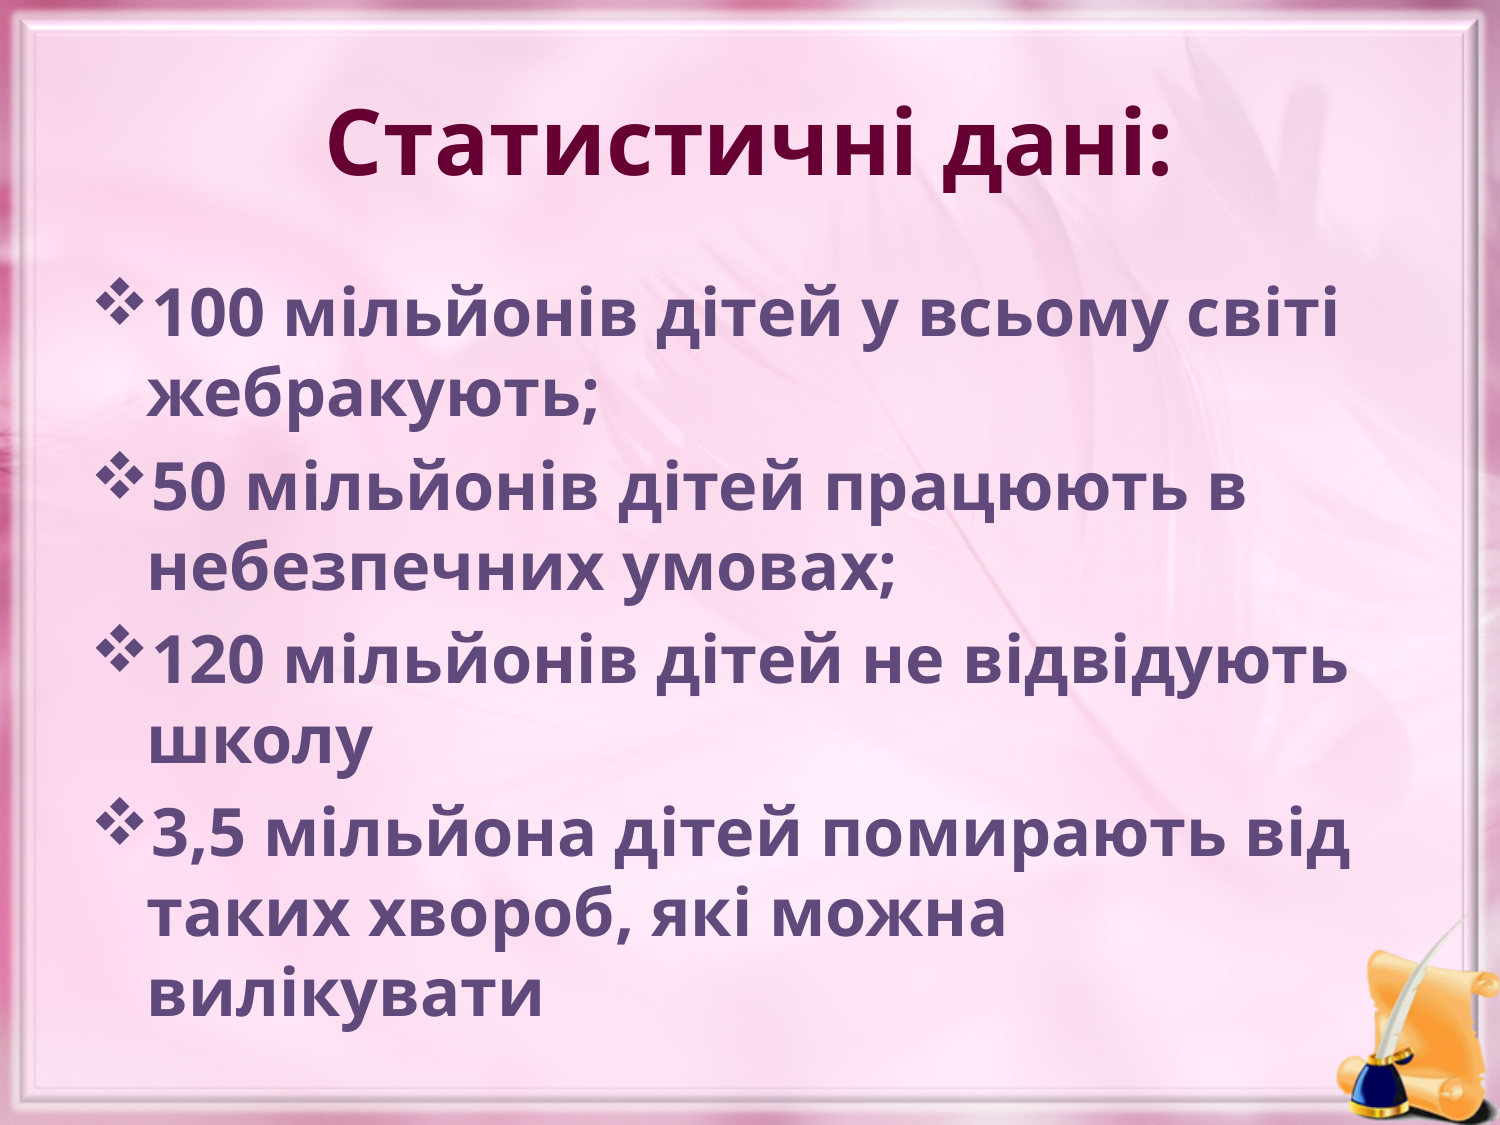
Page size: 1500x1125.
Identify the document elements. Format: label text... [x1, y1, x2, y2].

title Статистичні дані: [75, 45, 1425, 233]
list 100 мільйонів дітей у всьому світі жебракують; 50 мільйонів дітей працюють в небезпечних умовах; 120 мільйонів дітей не відвідують школу 3,5 мільйона дітей помирають від таких хвороб, які можна вилікувати [74, 262, 1426, 1006]
picture [0, 0, 1500, 1125]
